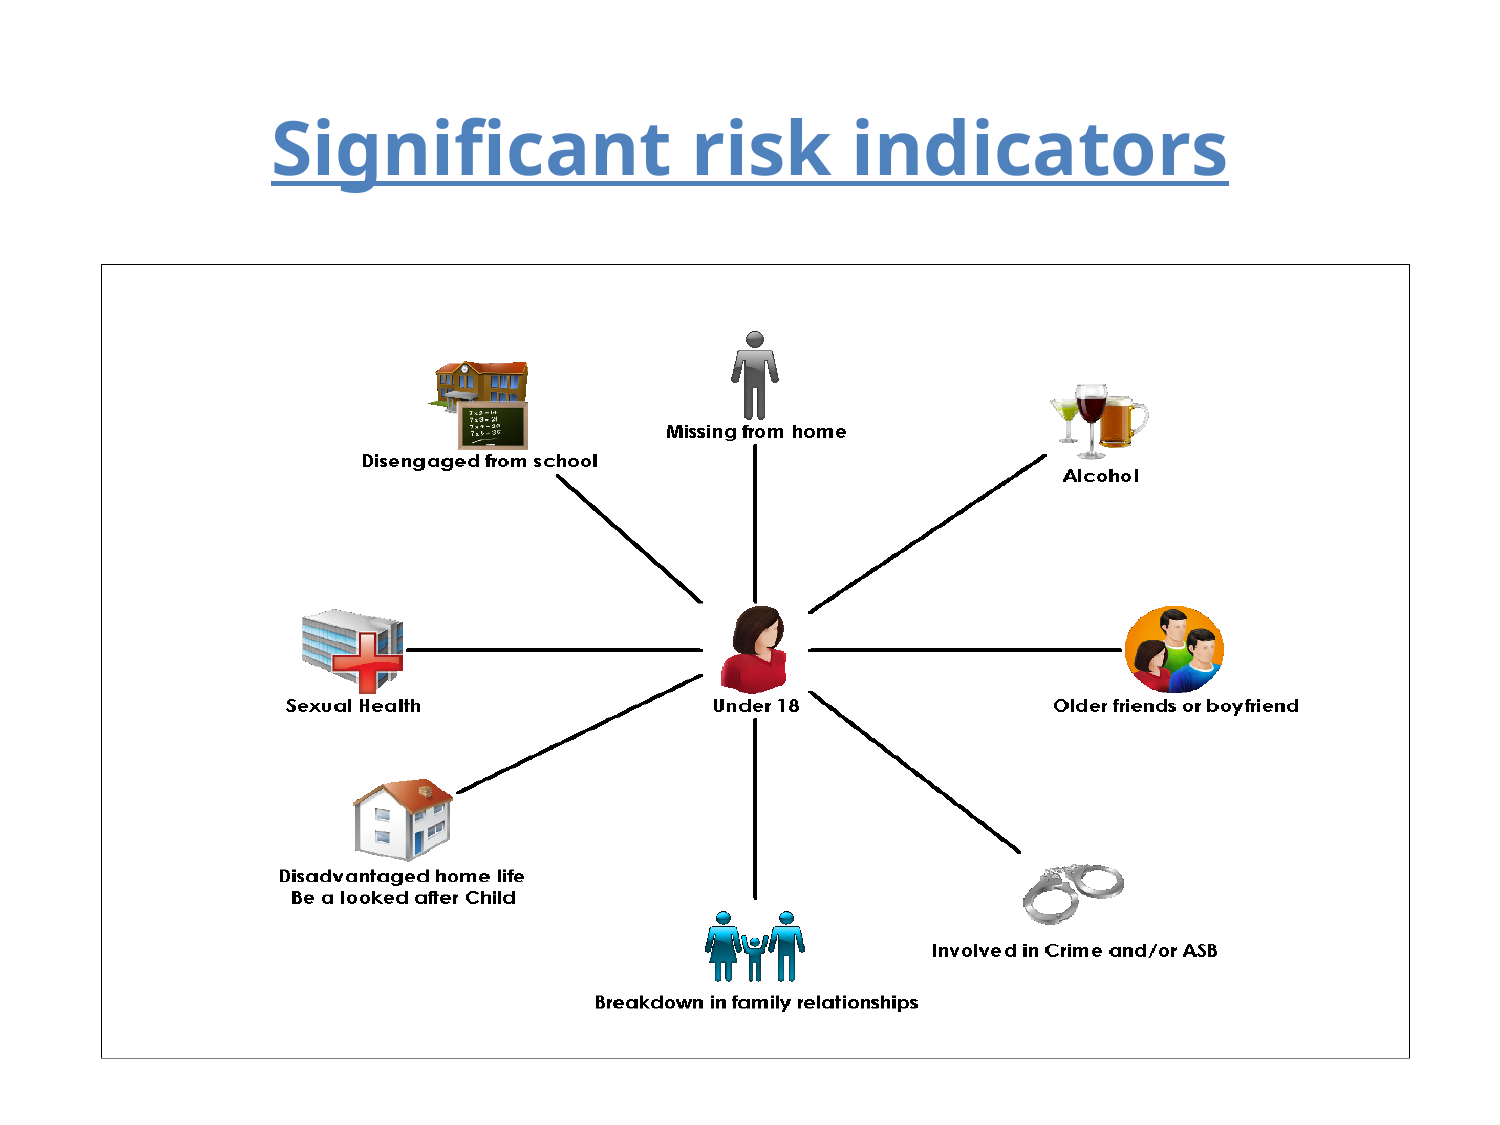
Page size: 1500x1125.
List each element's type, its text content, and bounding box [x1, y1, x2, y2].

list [100, 262, 1412, 1059]
title Significant risk indicators [74, 44, 1426, 233]
